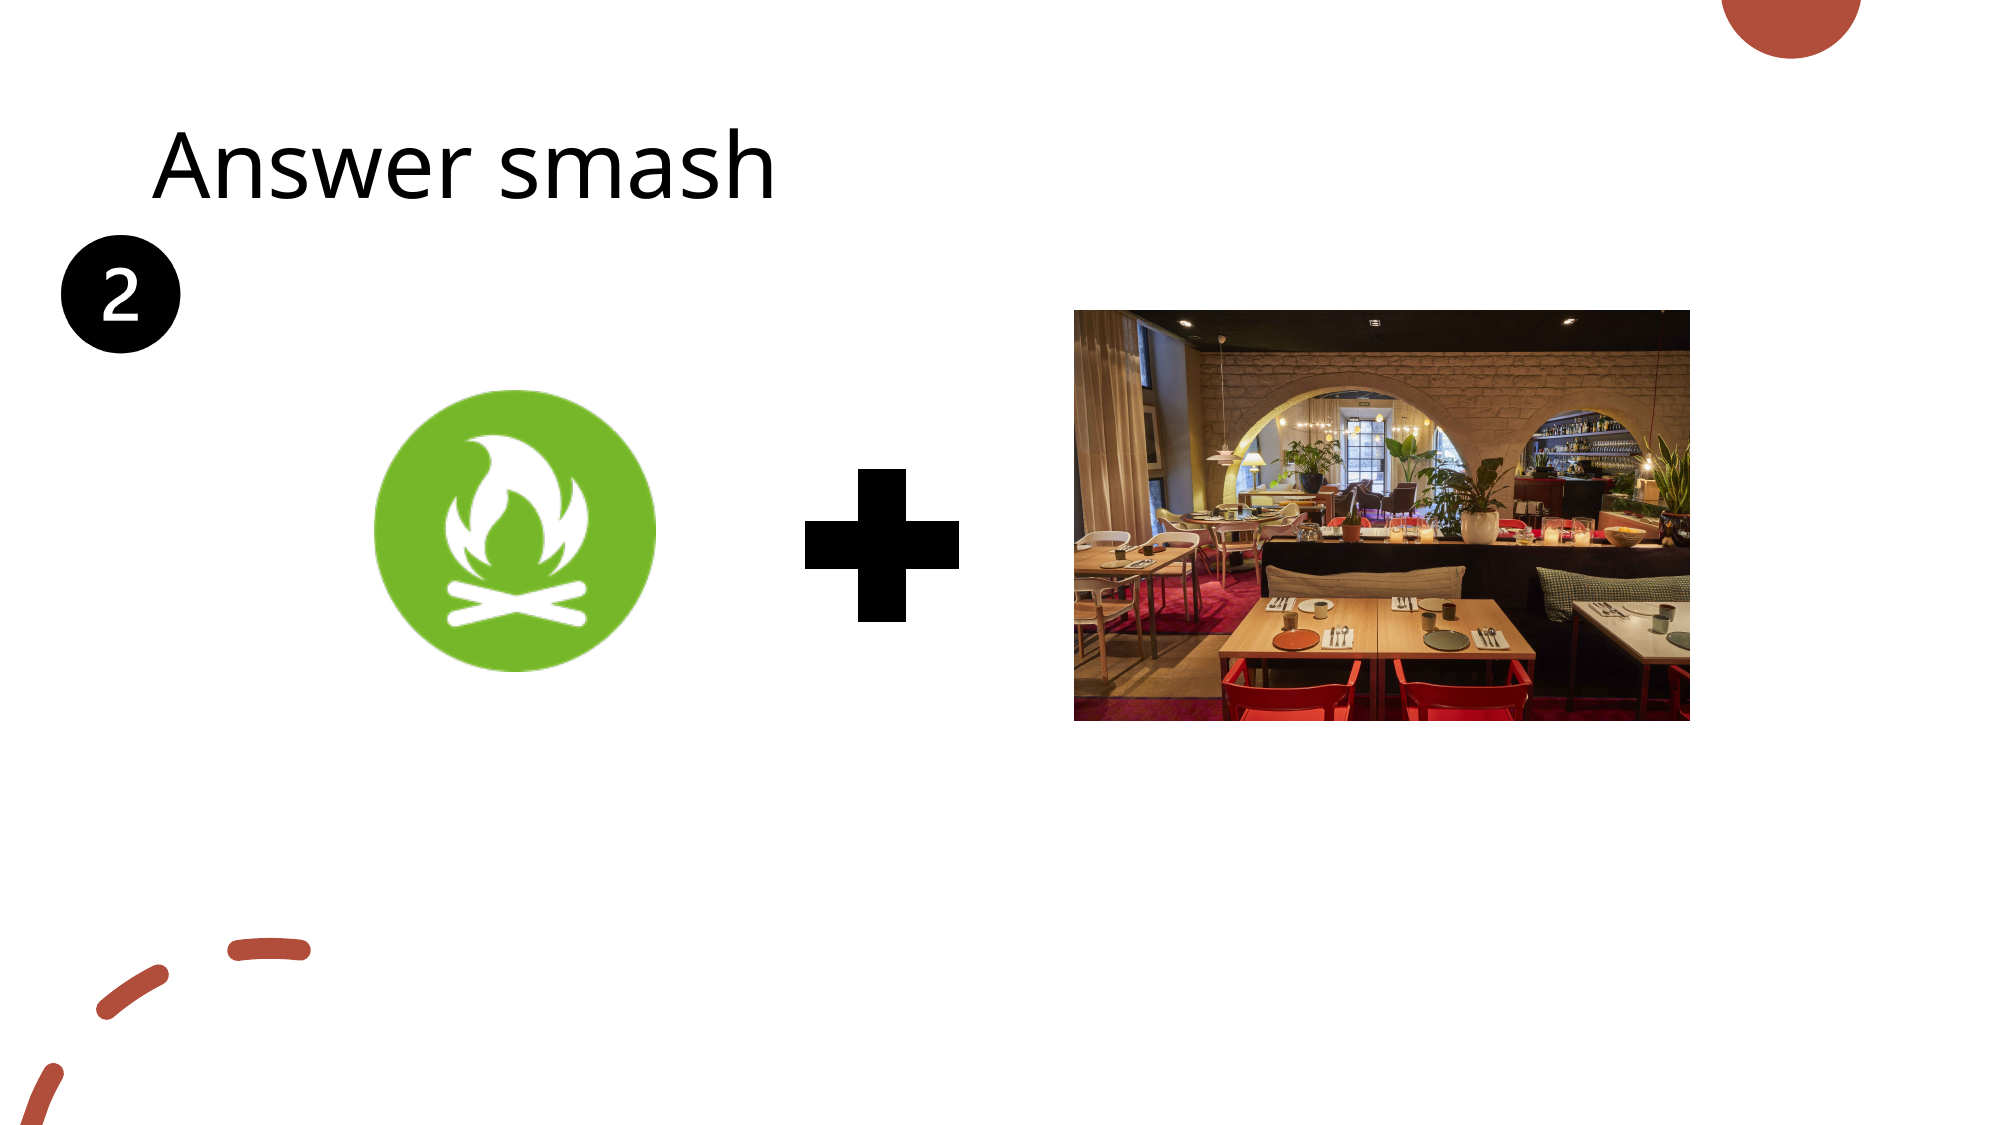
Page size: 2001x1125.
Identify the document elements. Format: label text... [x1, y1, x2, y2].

picture [45, 219, 196, 370]
picture [1074, 310, 1690, 721]
picture [374, 390, 656, 672]
title Answer smash [137, 59, 1863, 278]
text_box [803, 466, 961, 624]
